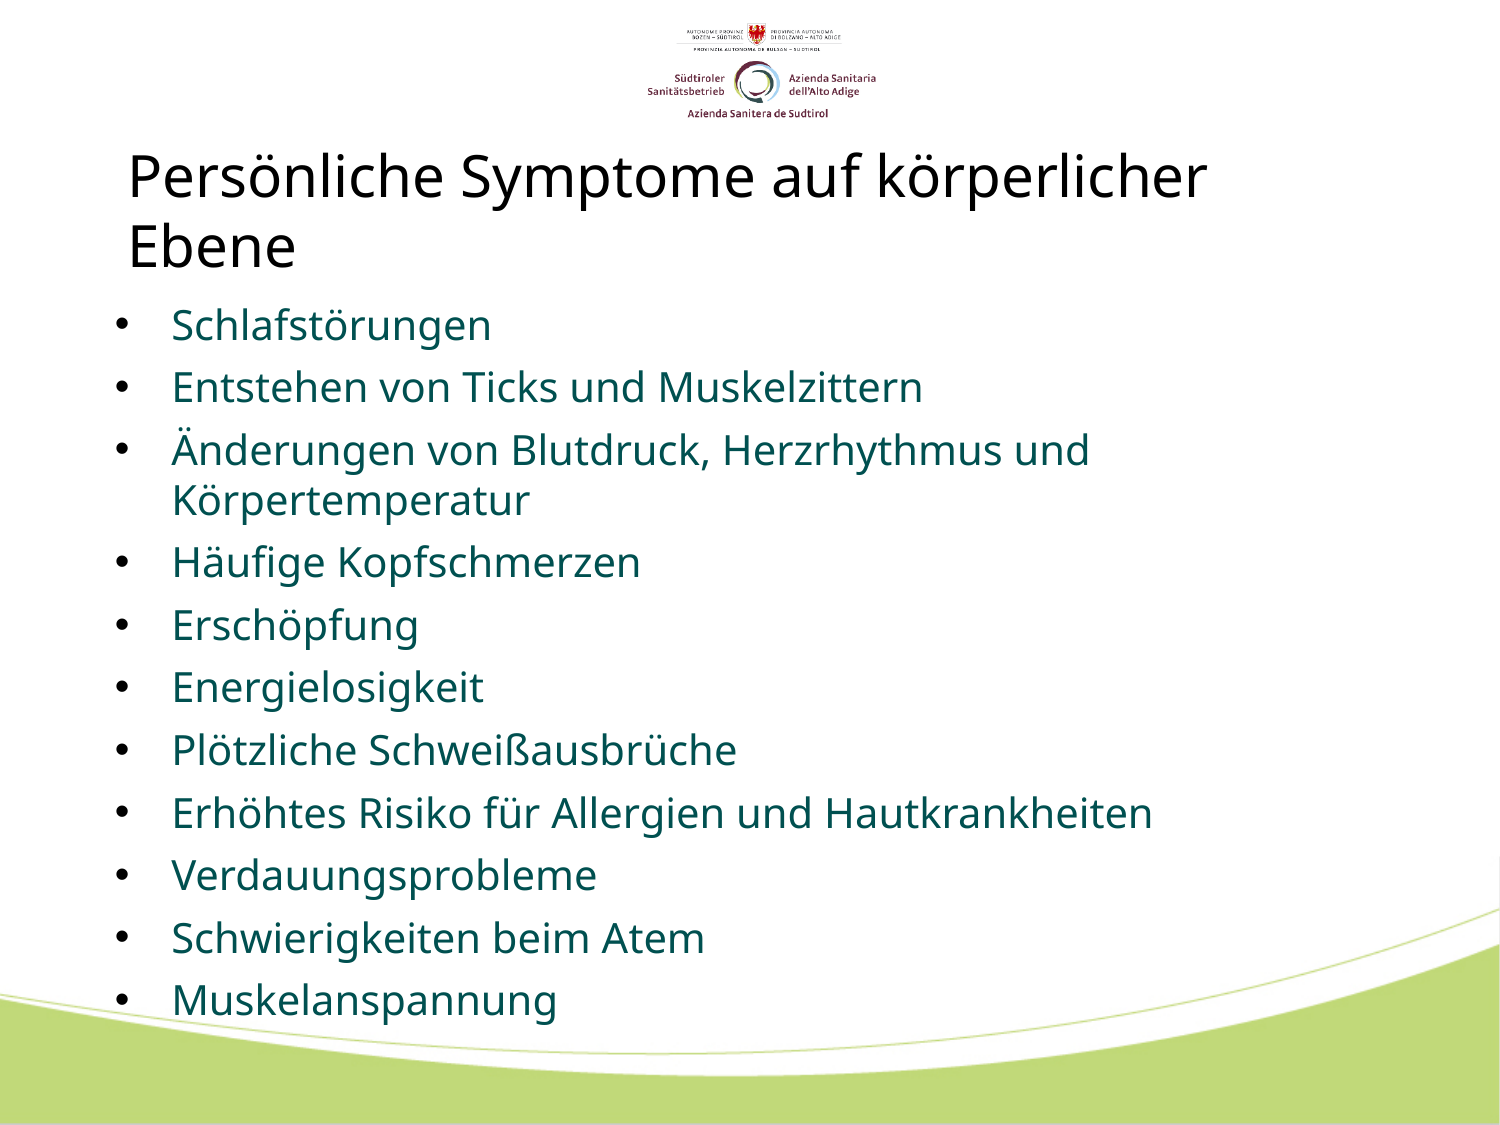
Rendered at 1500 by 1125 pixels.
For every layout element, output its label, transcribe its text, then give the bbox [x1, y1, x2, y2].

title Persönliche Symptome auf körperlicher Ebene [112, 160, 1388, 288]
picture [0, 0, 1500, 1125]
list Schlafstörungen Entstehen von Ticks und Muskelzittern Änderungen von Blutdruck, Herzrhythmus und Körpertemperatur Häufige Kopfschmerzen Erschöpfung Energielosigkeit Plötzliche Schweißausbrüche Erhöhtes Risiko für Allergien und Hautkrankheiten Verdauungsprobleme Schwierigkeiten beim Atem Muskelanspannung [100, 290, 1376, 1049]
